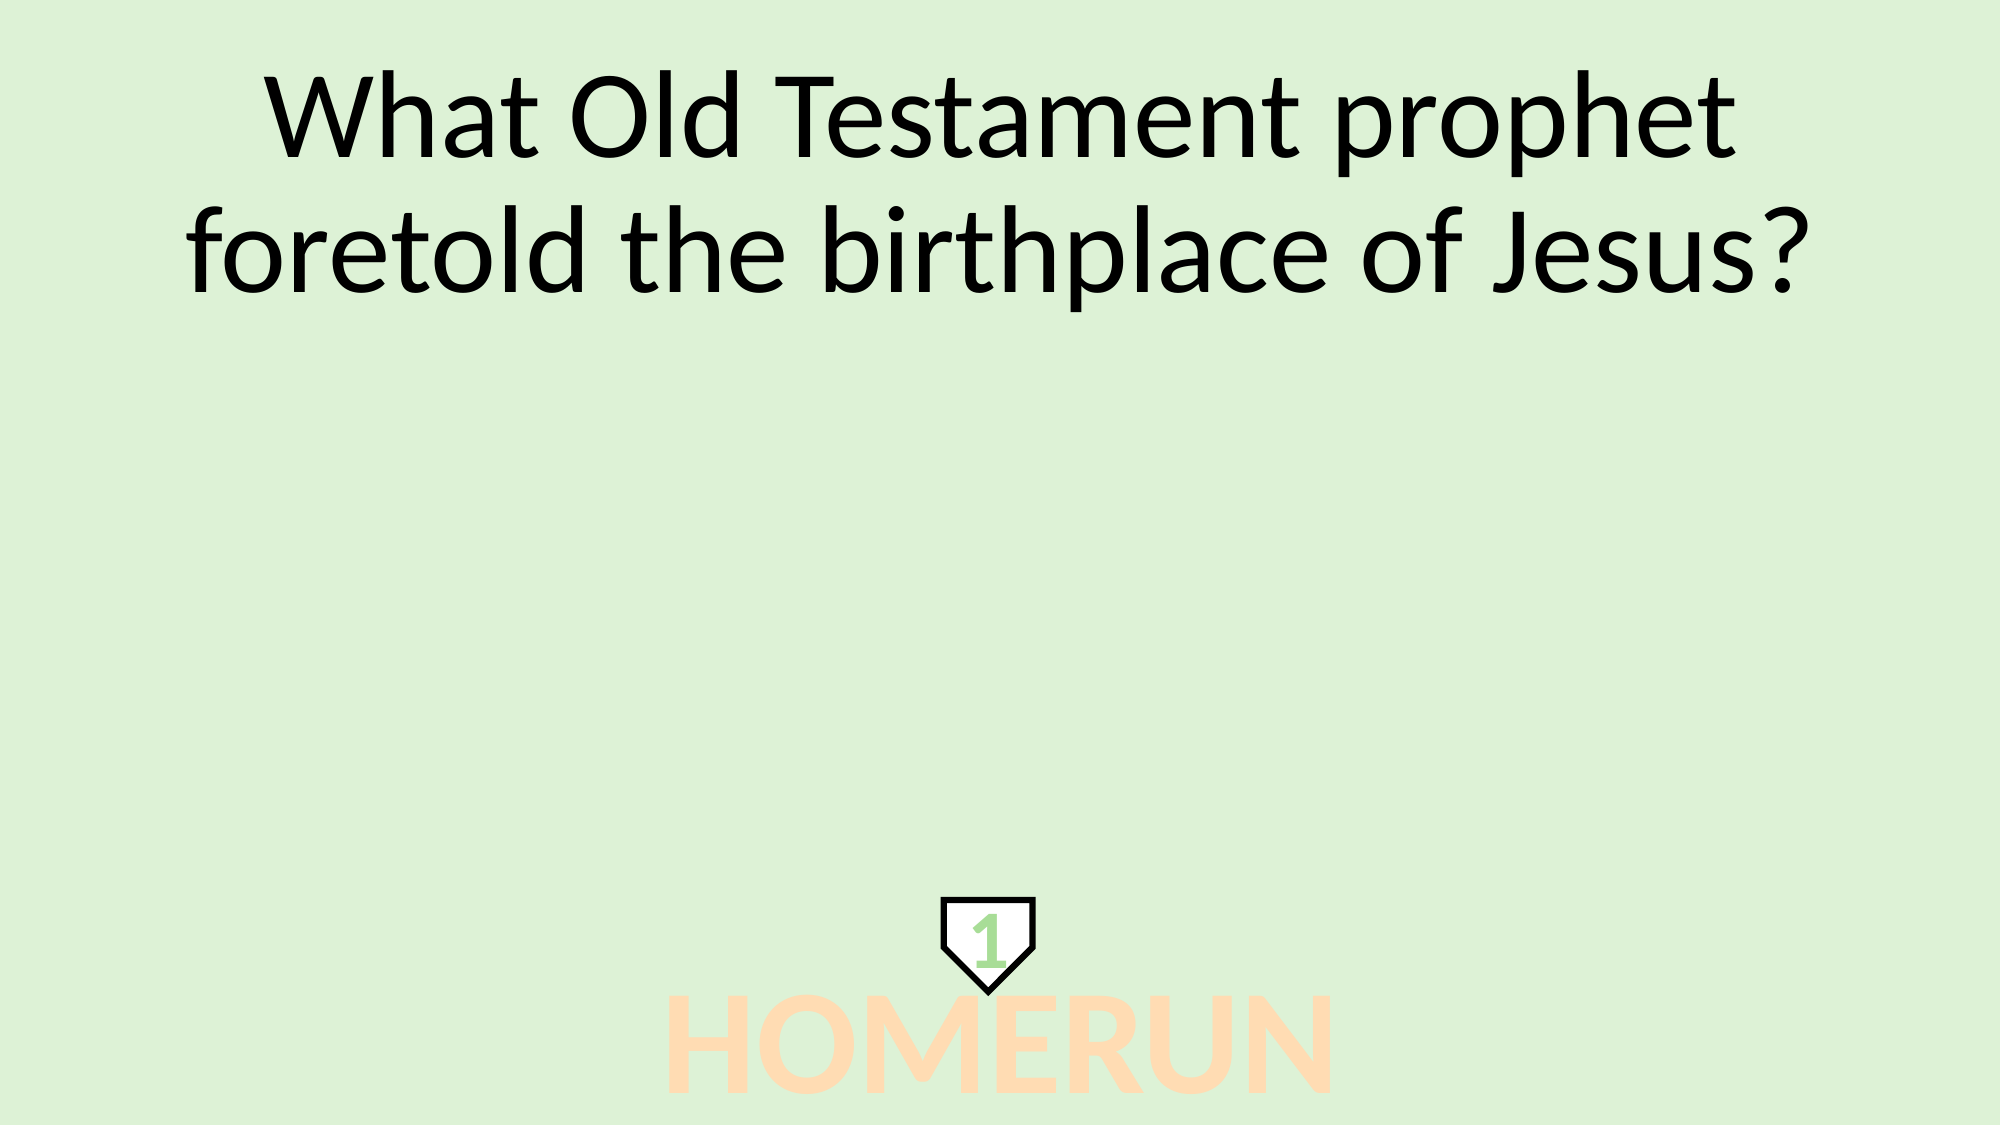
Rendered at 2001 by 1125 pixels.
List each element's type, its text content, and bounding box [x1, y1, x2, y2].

text_box What Old Testament prophet foretold the birthplace of Jesus? [79, 42, 1924, 328]
text_box [1025, 898, 1034, 957]
text_box 1 [951, 878, 1025, 994]
text_box HOMERUN [646, 936, 1355, 1125]
text_box [942, 898, 951, 956]
